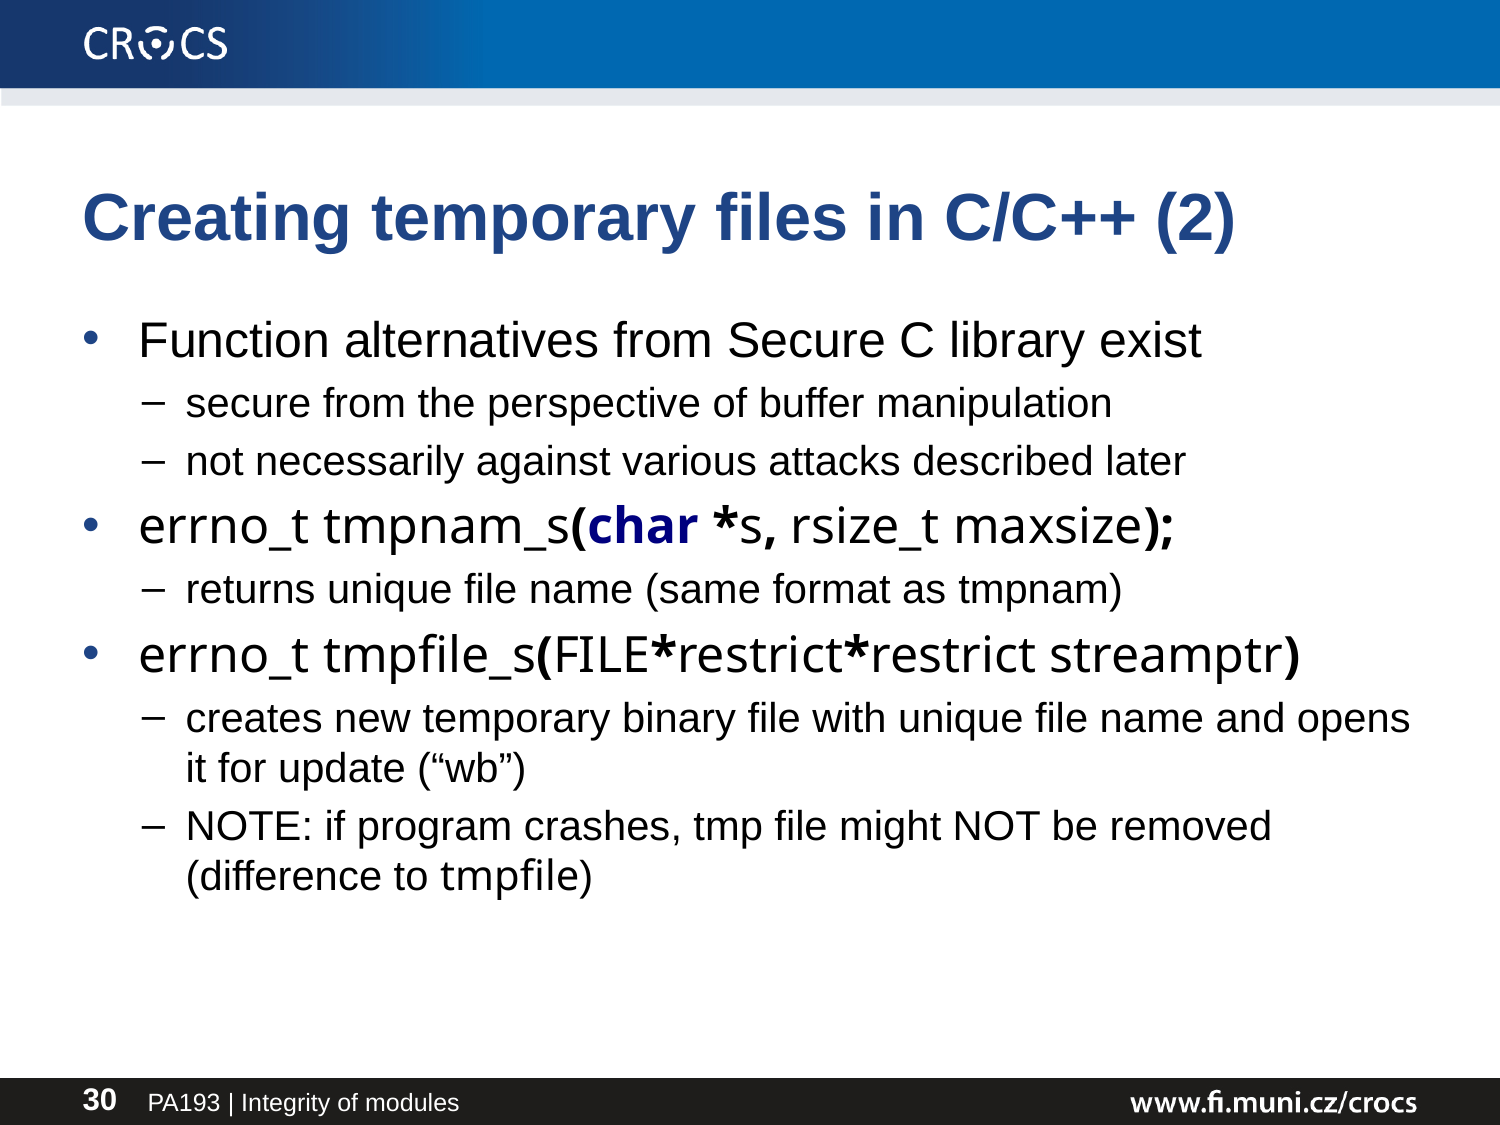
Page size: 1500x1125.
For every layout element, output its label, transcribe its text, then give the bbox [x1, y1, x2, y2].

slide_number 30 [82, 1078, 147, 1125]
picture [0, 0, 1500, 1125]
footer PA193 | Integrity of modules [147, 1078, 987, 1125]
title Creating temporary files in C/C++ (2) [82, 148, 1433, 280]
list Function alternatives from Secure C library exist secure from the perspective of buffer manipulation not necessarily against various attacks described later errno_t tmpnam_s(char *s, rsize_t maxsize); returns unique file name (same format as tmpnam) errno_t tmpfile_s(FILE*restrict*restrict streamptr) creates new temporary binary file with unique file name and opens it for update (“wb”) NOTE: if program crashes, tmp file might NOT be removed (difference to tmpfile) [82, 306, 1433, 988]
